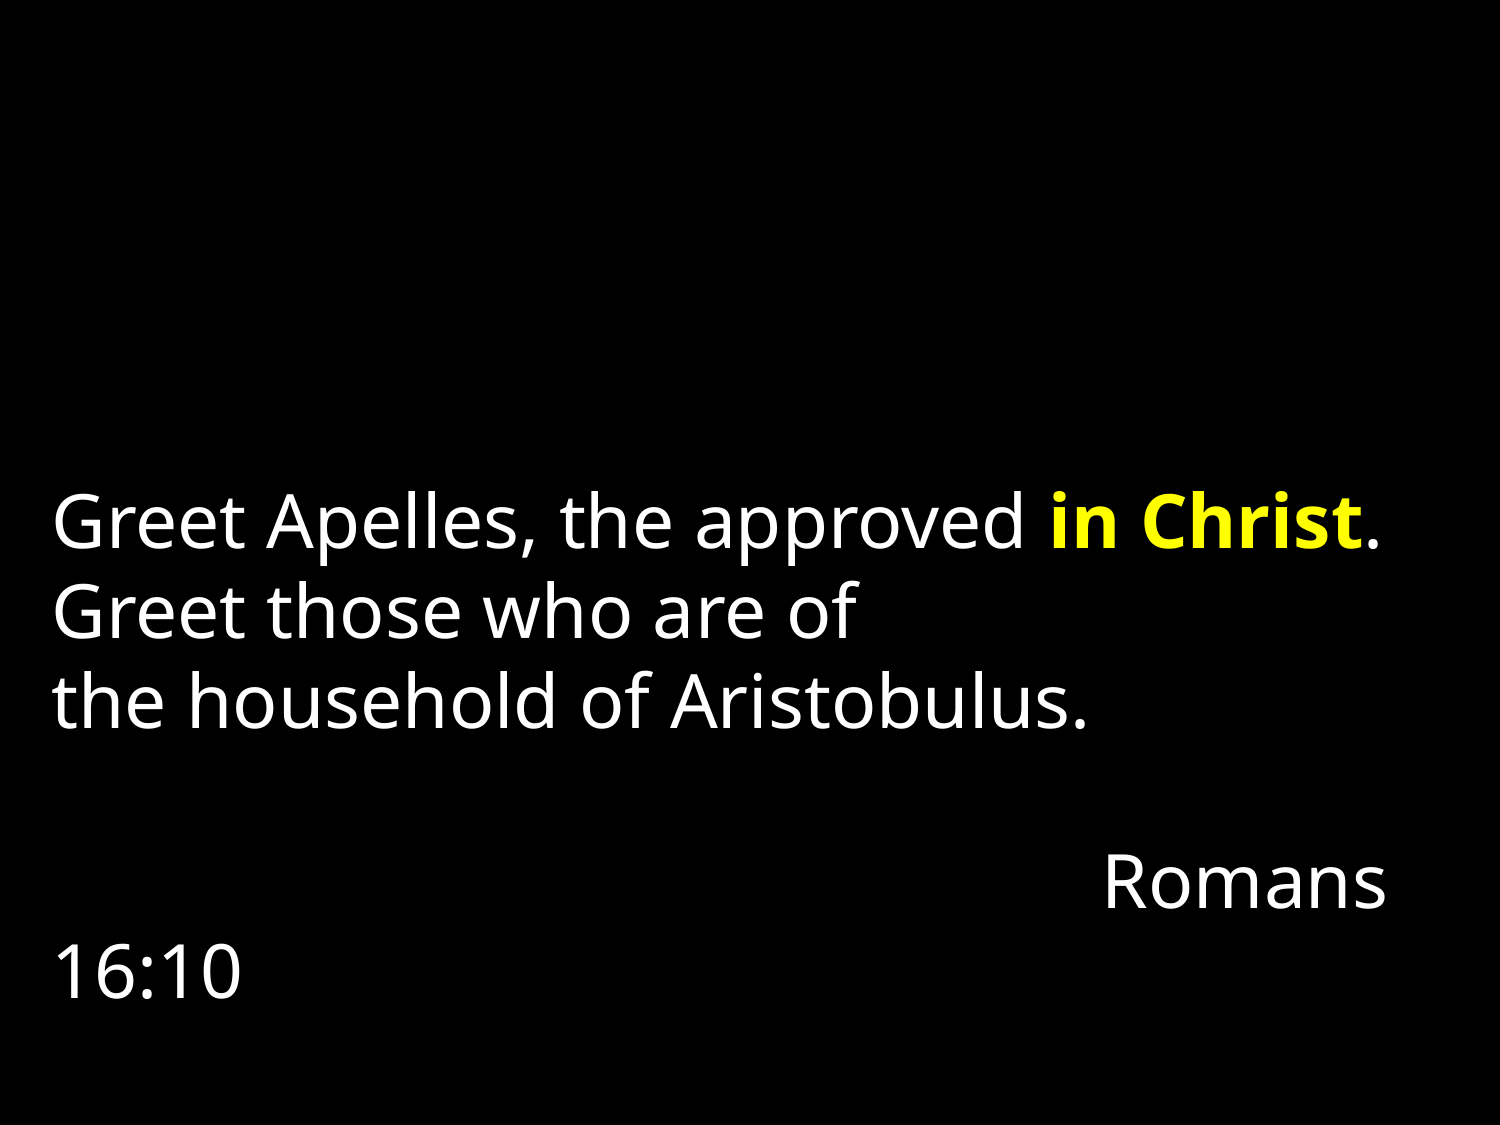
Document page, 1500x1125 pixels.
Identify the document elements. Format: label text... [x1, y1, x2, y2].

text_box Greet Apelles, the approved in Christ. Greet those who are of the household of Aristobulus. Romans 16:10 [36, 466, 1434, 1022]
